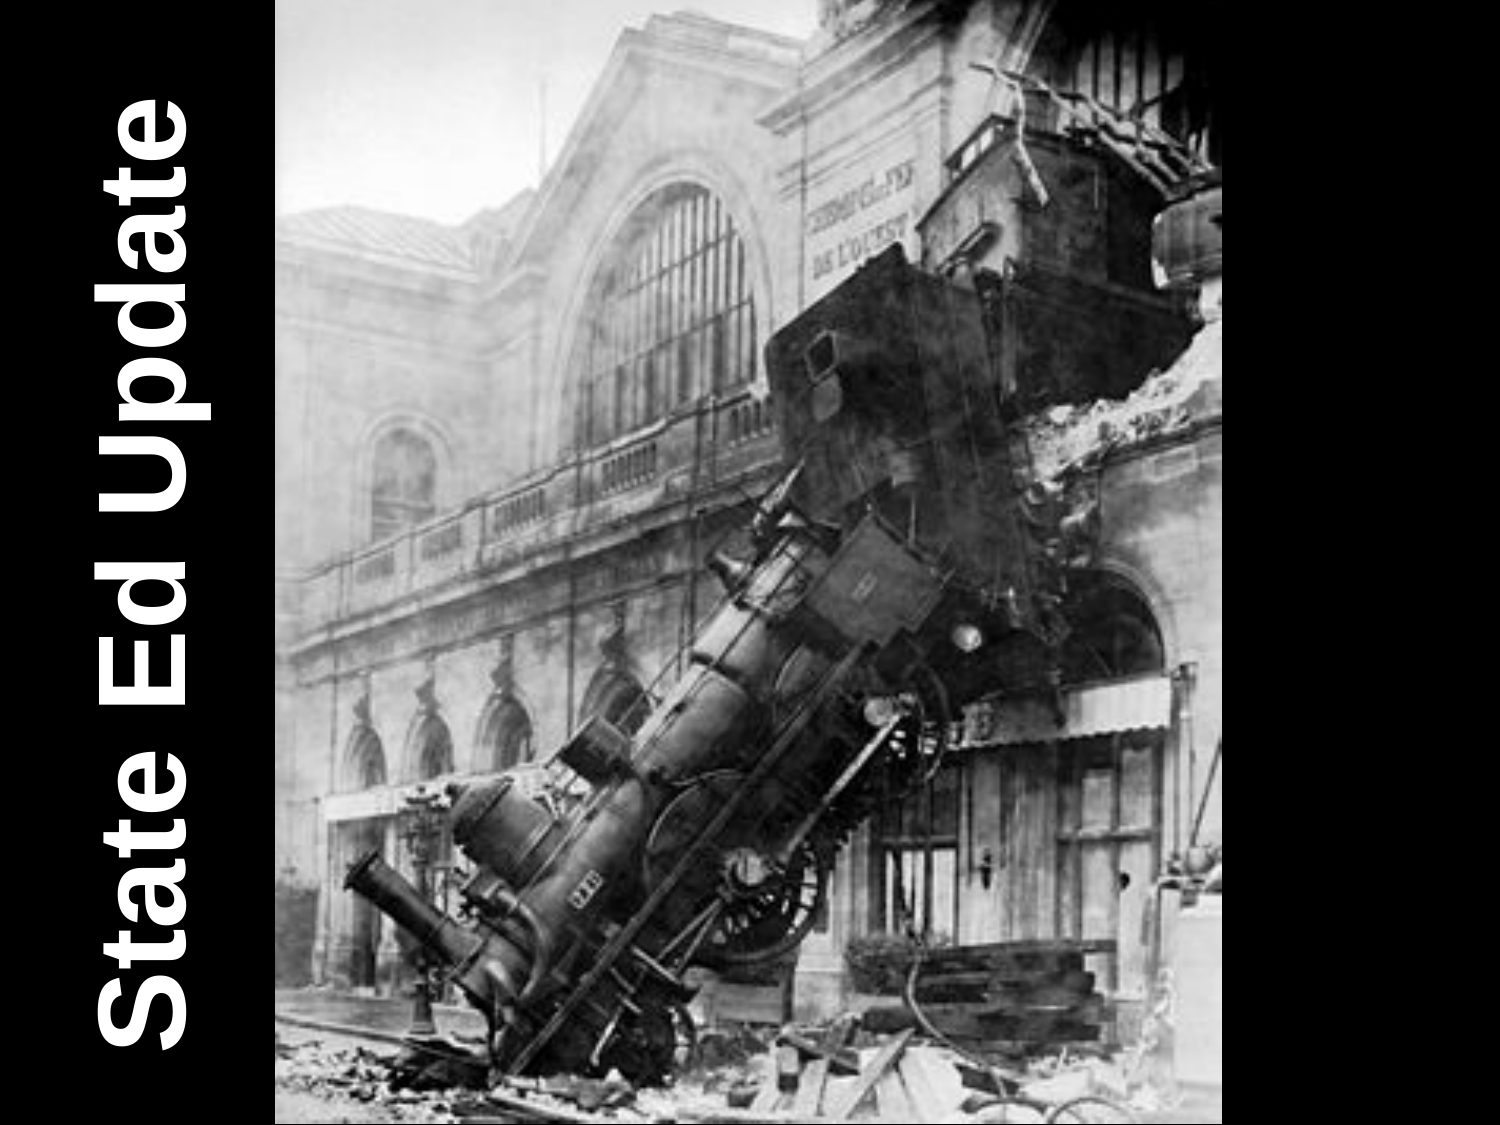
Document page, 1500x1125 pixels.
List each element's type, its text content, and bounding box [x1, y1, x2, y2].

text_box State Ed Update [62, 0, 208, 1125]
picture [274, 0, 1223, 1124]
